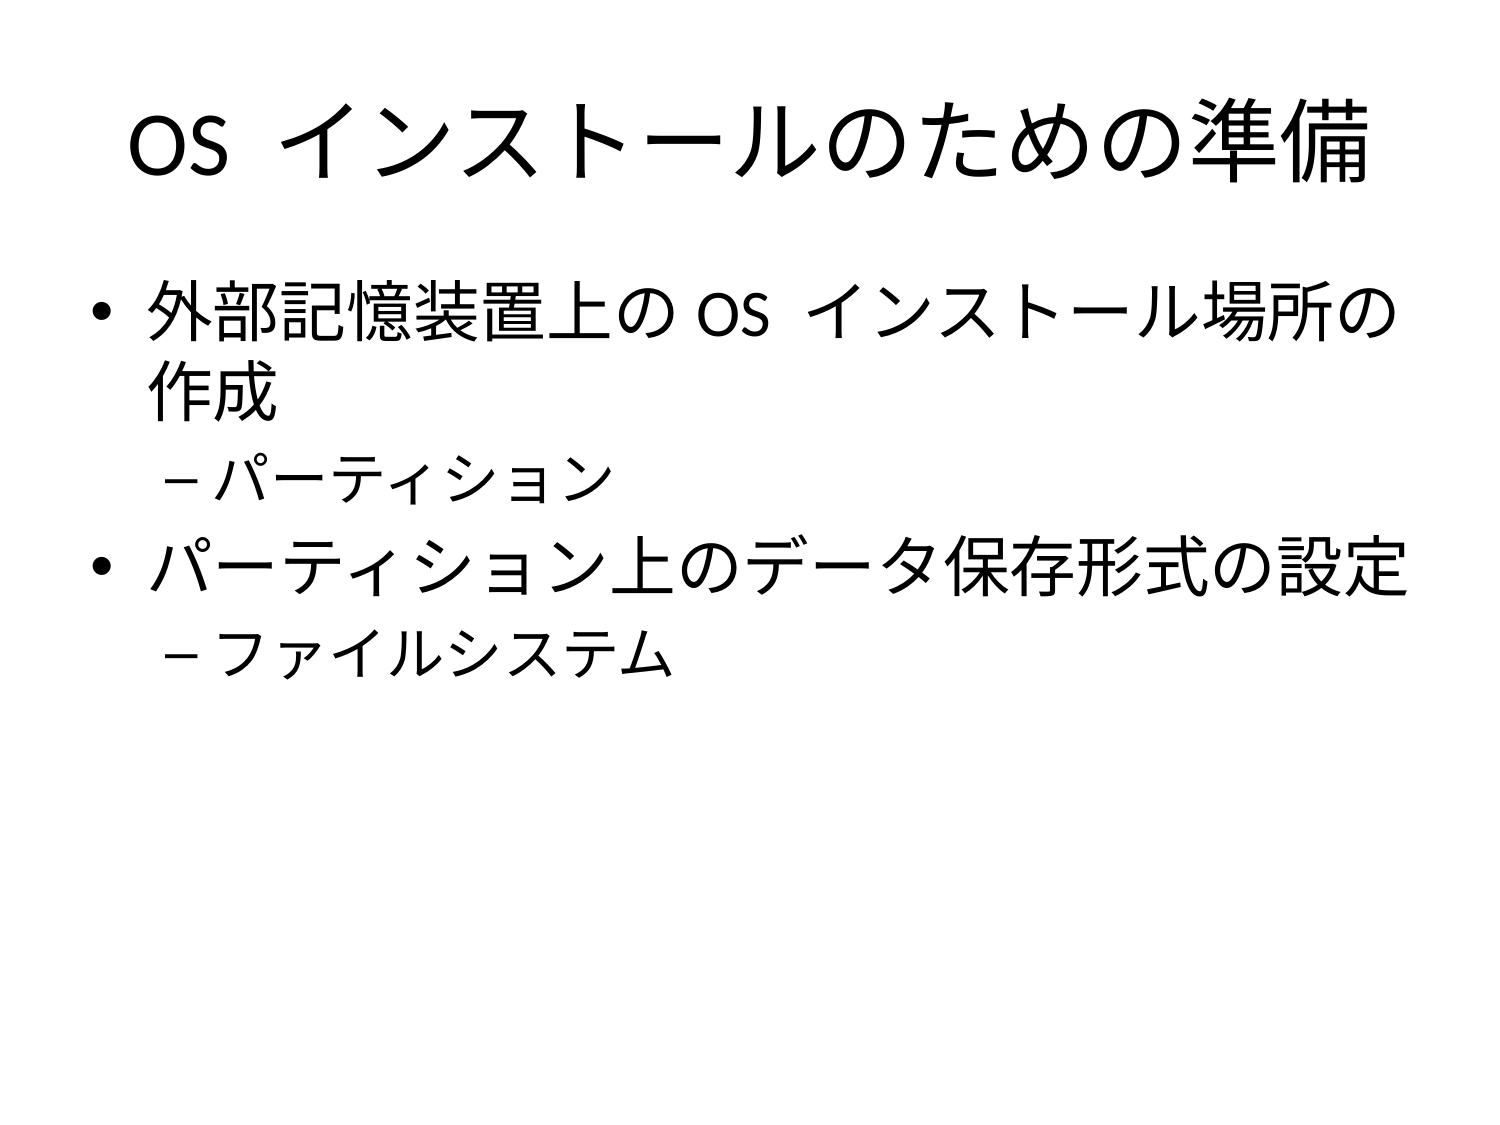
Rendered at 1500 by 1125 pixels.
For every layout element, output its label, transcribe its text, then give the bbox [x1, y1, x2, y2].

list 外部記憶装置上のOS インストール場所の作成 パーティション パーティション上のデータ保存形式の設定 ファイルシステム [75, 262, 1471, 1005]
title OS インストールのための準備 [75, 45, 1425, 233]
